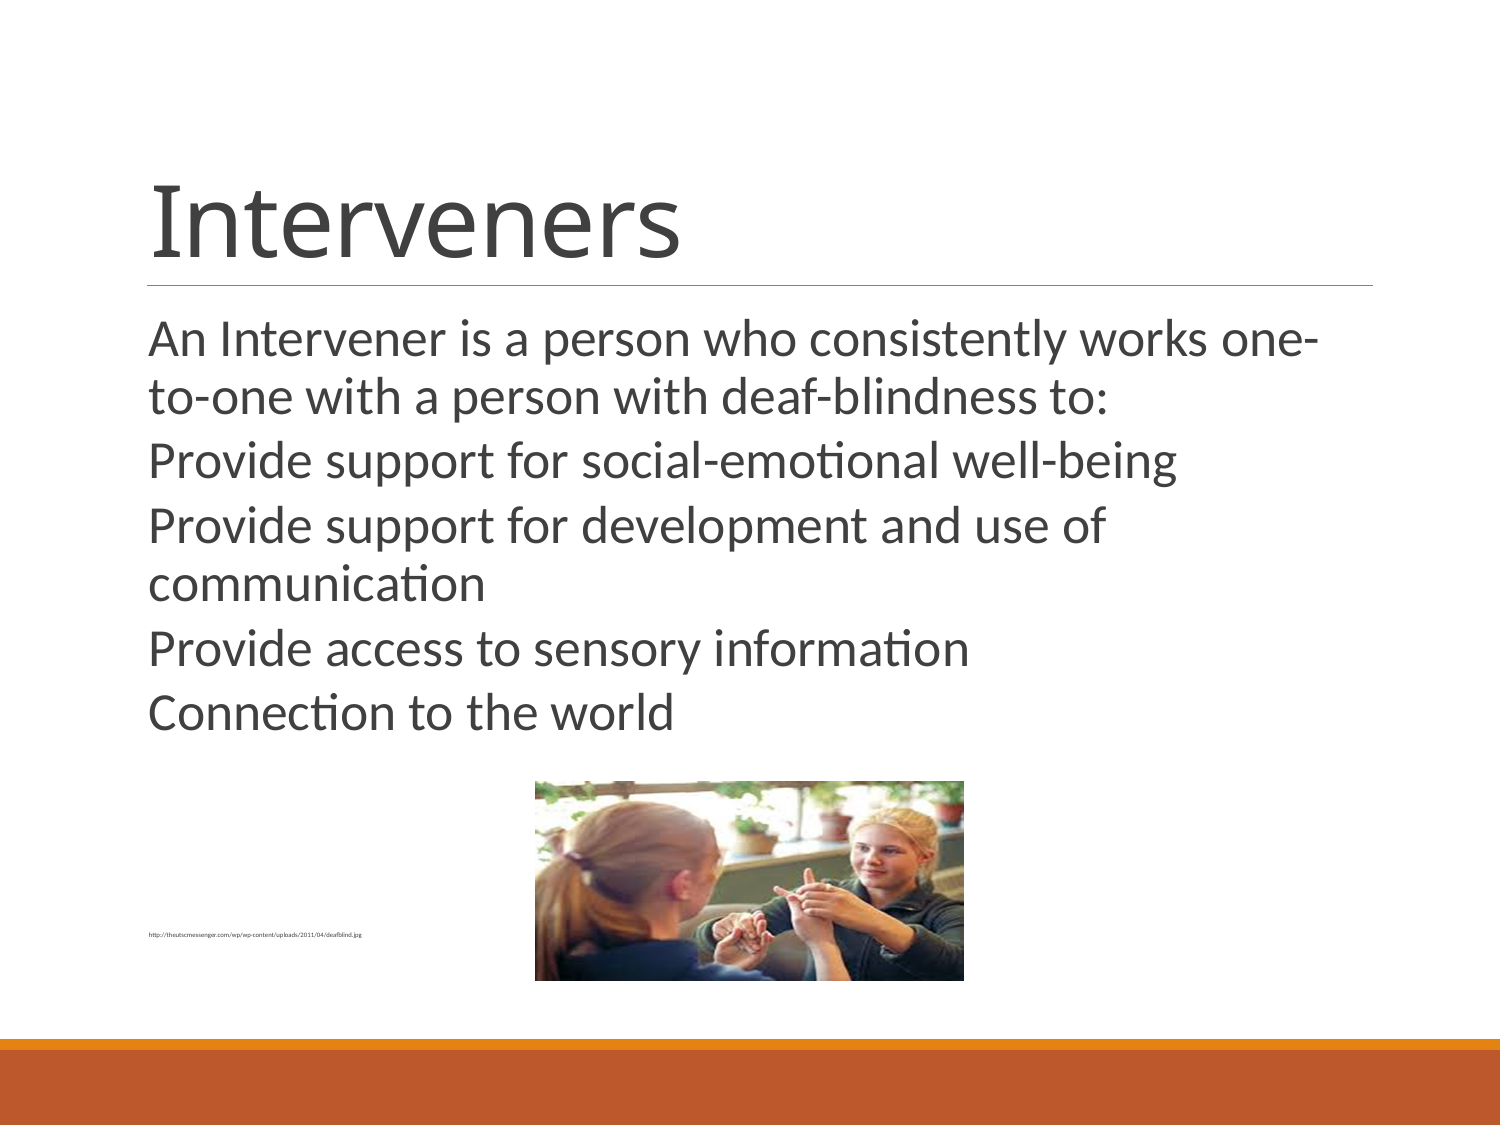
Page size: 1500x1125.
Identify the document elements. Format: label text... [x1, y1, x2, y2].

picture [535, 780, 965, 982]
list An Intervener is a person who consistently works one-to-one with a person with deaf-blindness to: Provide support for social-emotional well-being Provide support for development and use of communication Provide access to sensory information Connection to the world http://theutscmessenger.com/wp/wp-content/uploads/2011/04/deafblind.jpg [135, 302, 1373, 963]
title Interveners [135, 47, 1373, 285]
